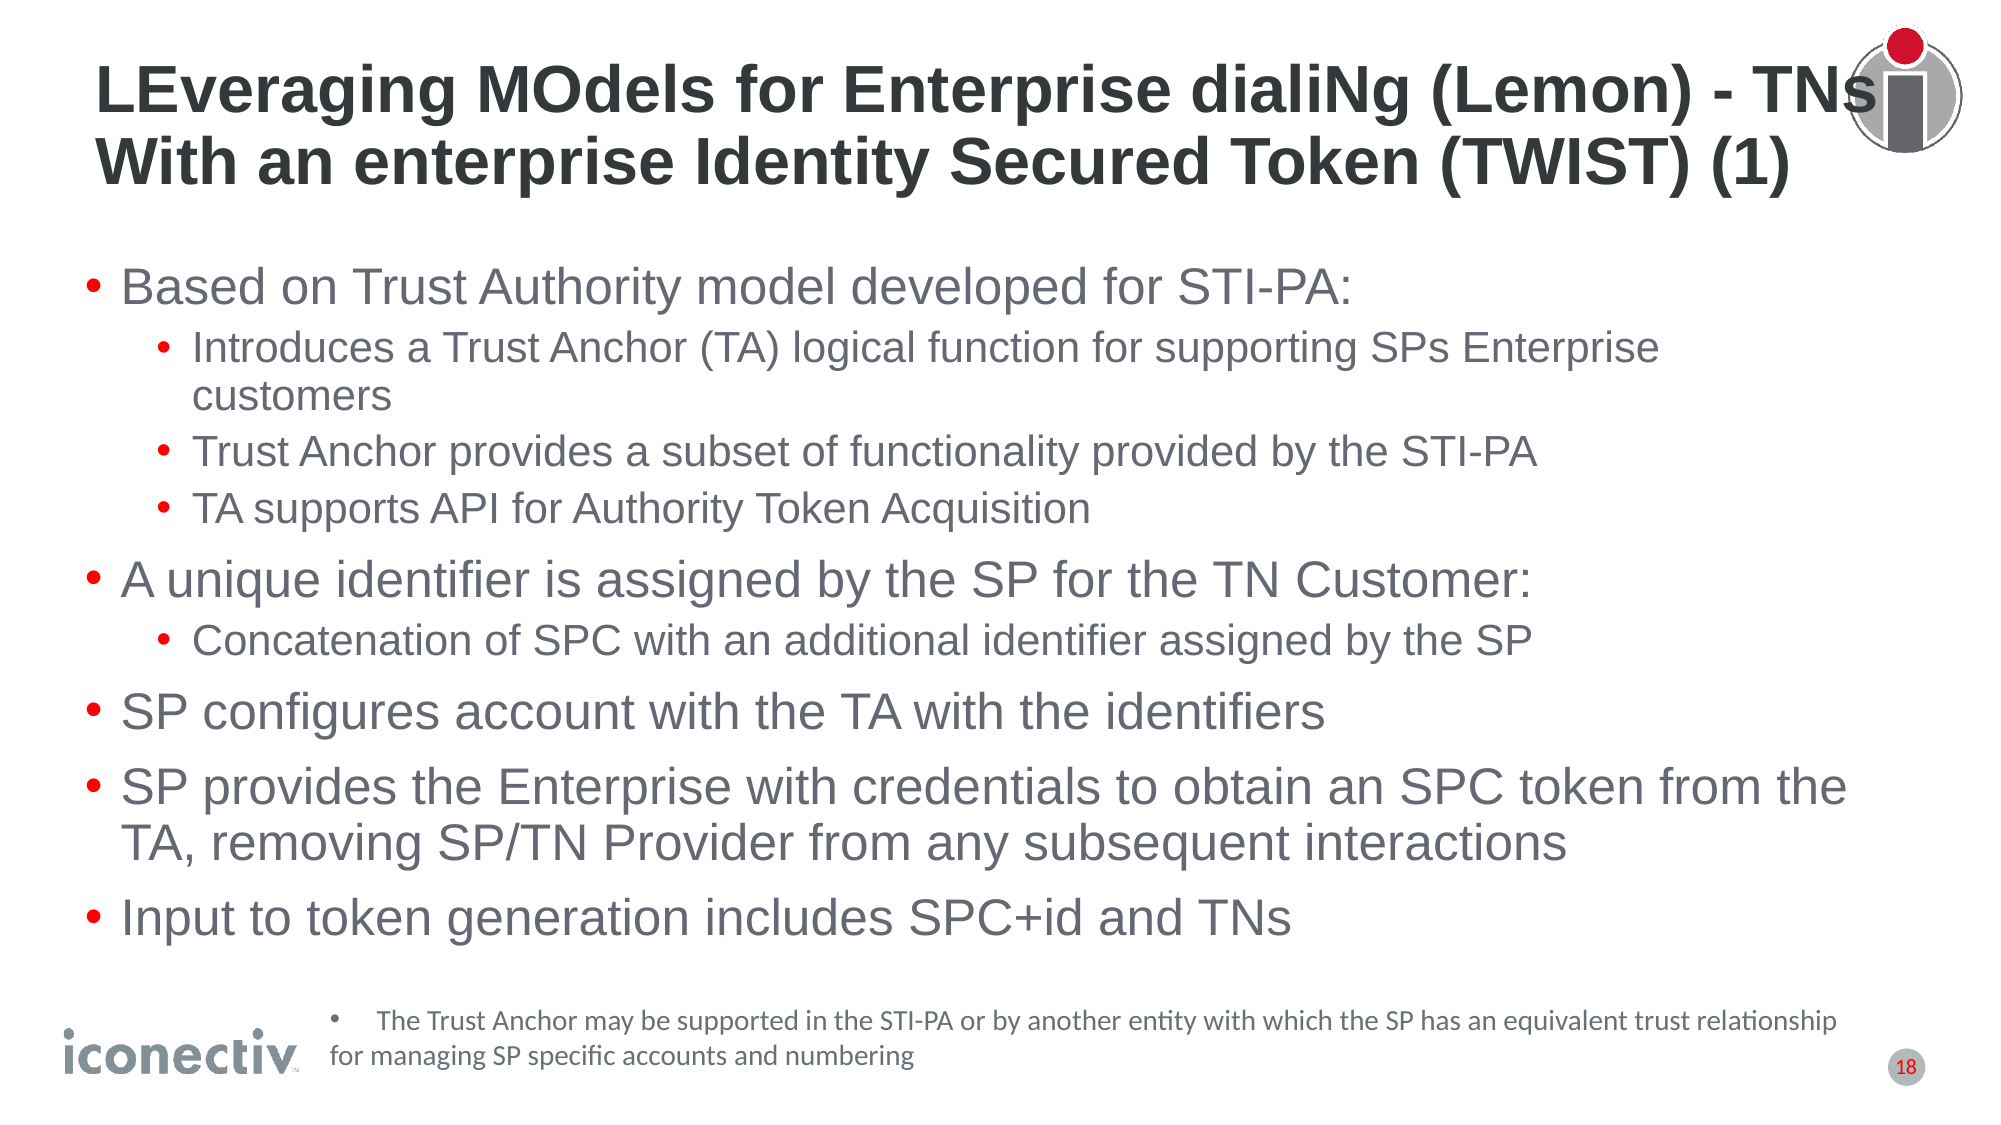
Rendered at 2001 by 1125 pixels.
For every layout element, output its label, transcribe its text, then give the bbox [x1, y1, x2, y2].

text_box The Trust Anchor may be supported in the STI-PA or by another entity with which the SP has an equivalent trust relationship for managing SP specific accounts and numbering [314, 993, 1860, 1079]
picture [63, 1028, 299, 1074]
picture [1842, 21, 1967, 157]
title LEveraging MOdels for Enterprise dialiNg (Lemon) - TNs With an enterprise Identity Secured Token (TWIST) (1) [95, 54, 1896, 200]
list Based on Trust Authority model developed for STI-PA: Introduces a Trust Anchor (TA) logical function for supporting SPs Enterprise customers Trust Anchor provides a subset of functionality provided by the STI-PA TA supports API for Authority Token Acquisition A unique identifier is assigned by the SP for the TN Customer: Concatenation of SPC with an additional identifier assigned by the SP SP configures account with the TA with the identifiers SP provides the Enterprise with credentials to obtain an SPC token from the TA, removing SP/TN Provider from any subsequent interactions Input to token generation includes SPC+id and TNs [70, 252, 1871, 960]
slide_number 18 [1870, 1045, 1943, 1087]
